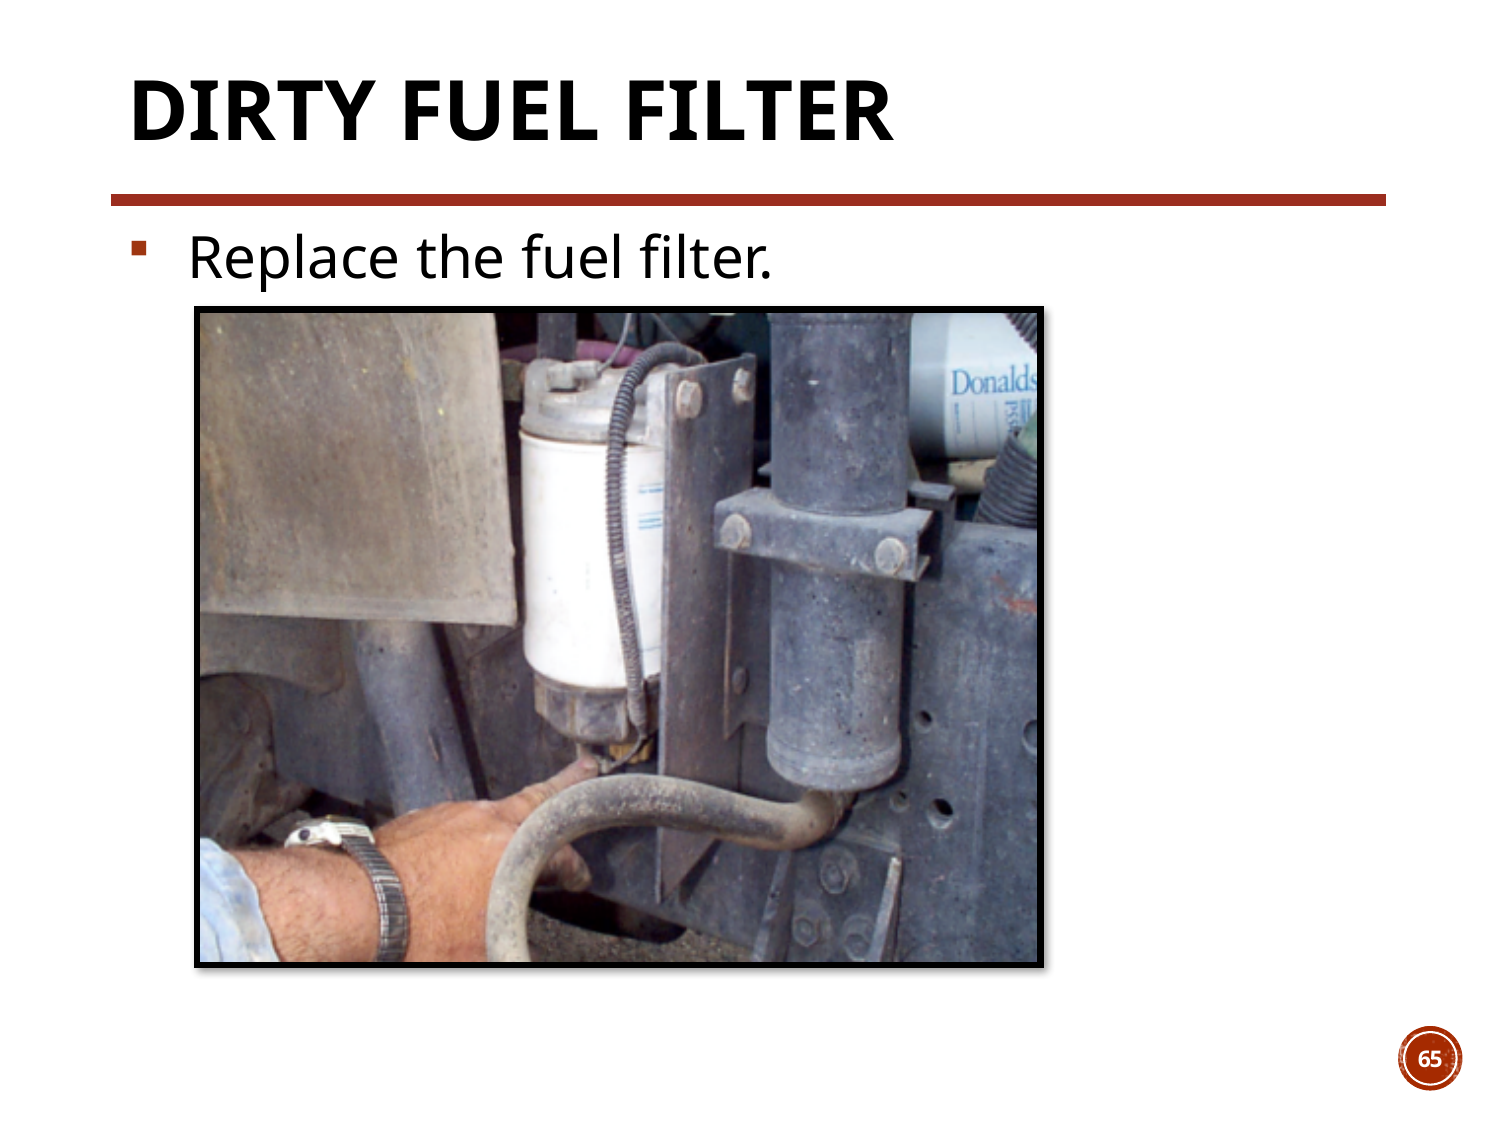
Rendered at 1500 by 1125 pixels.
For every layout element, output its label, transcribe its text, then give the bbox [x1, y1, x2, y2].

picture [200, 312, 1038, 963]
title Dirty Fuel Filter [112, 31, 1388, 182]
list Replace the fuel filter. [112, 212, 1388, 1089]
